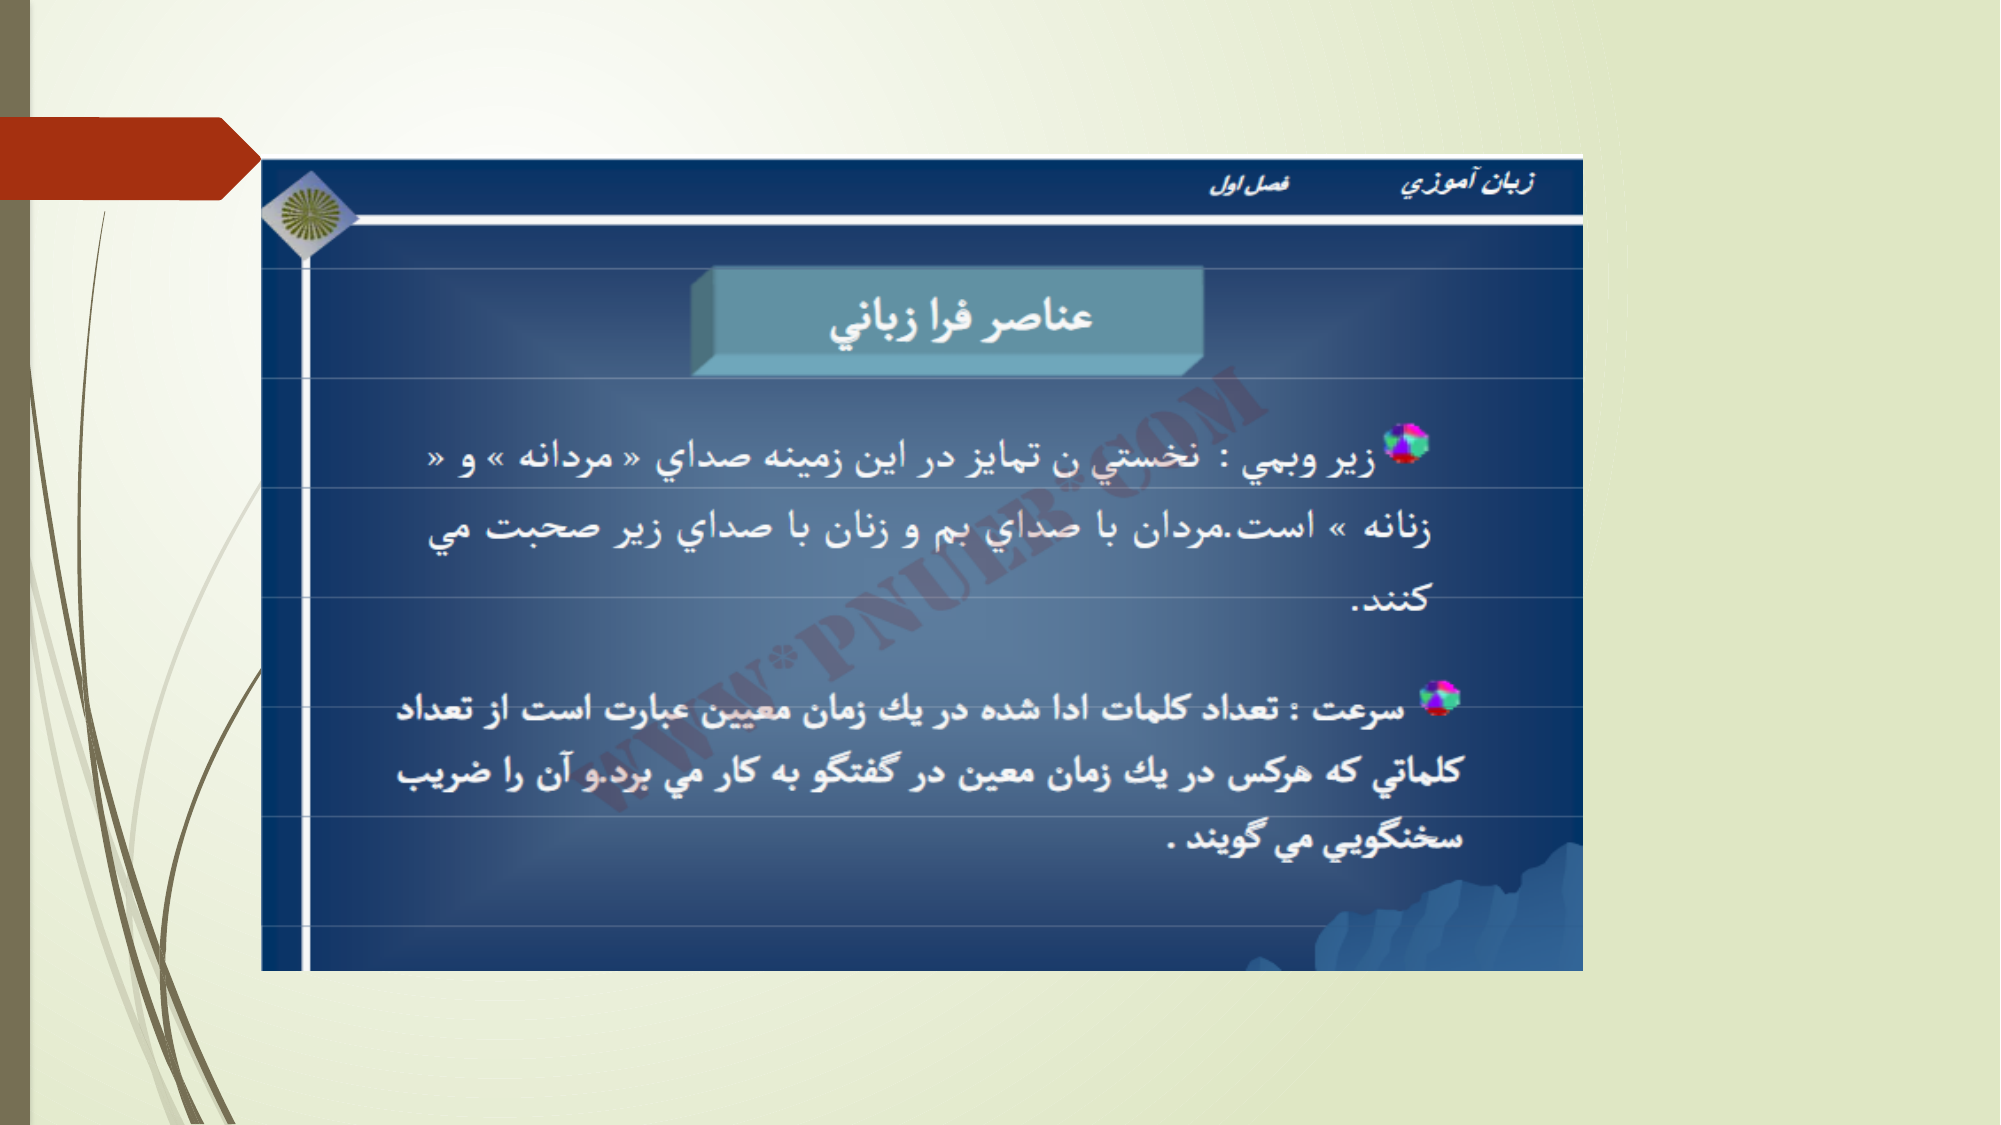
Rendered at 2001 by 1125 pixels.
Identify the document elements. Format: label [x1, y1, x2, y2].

picture [261, 154, 1583, 971]
